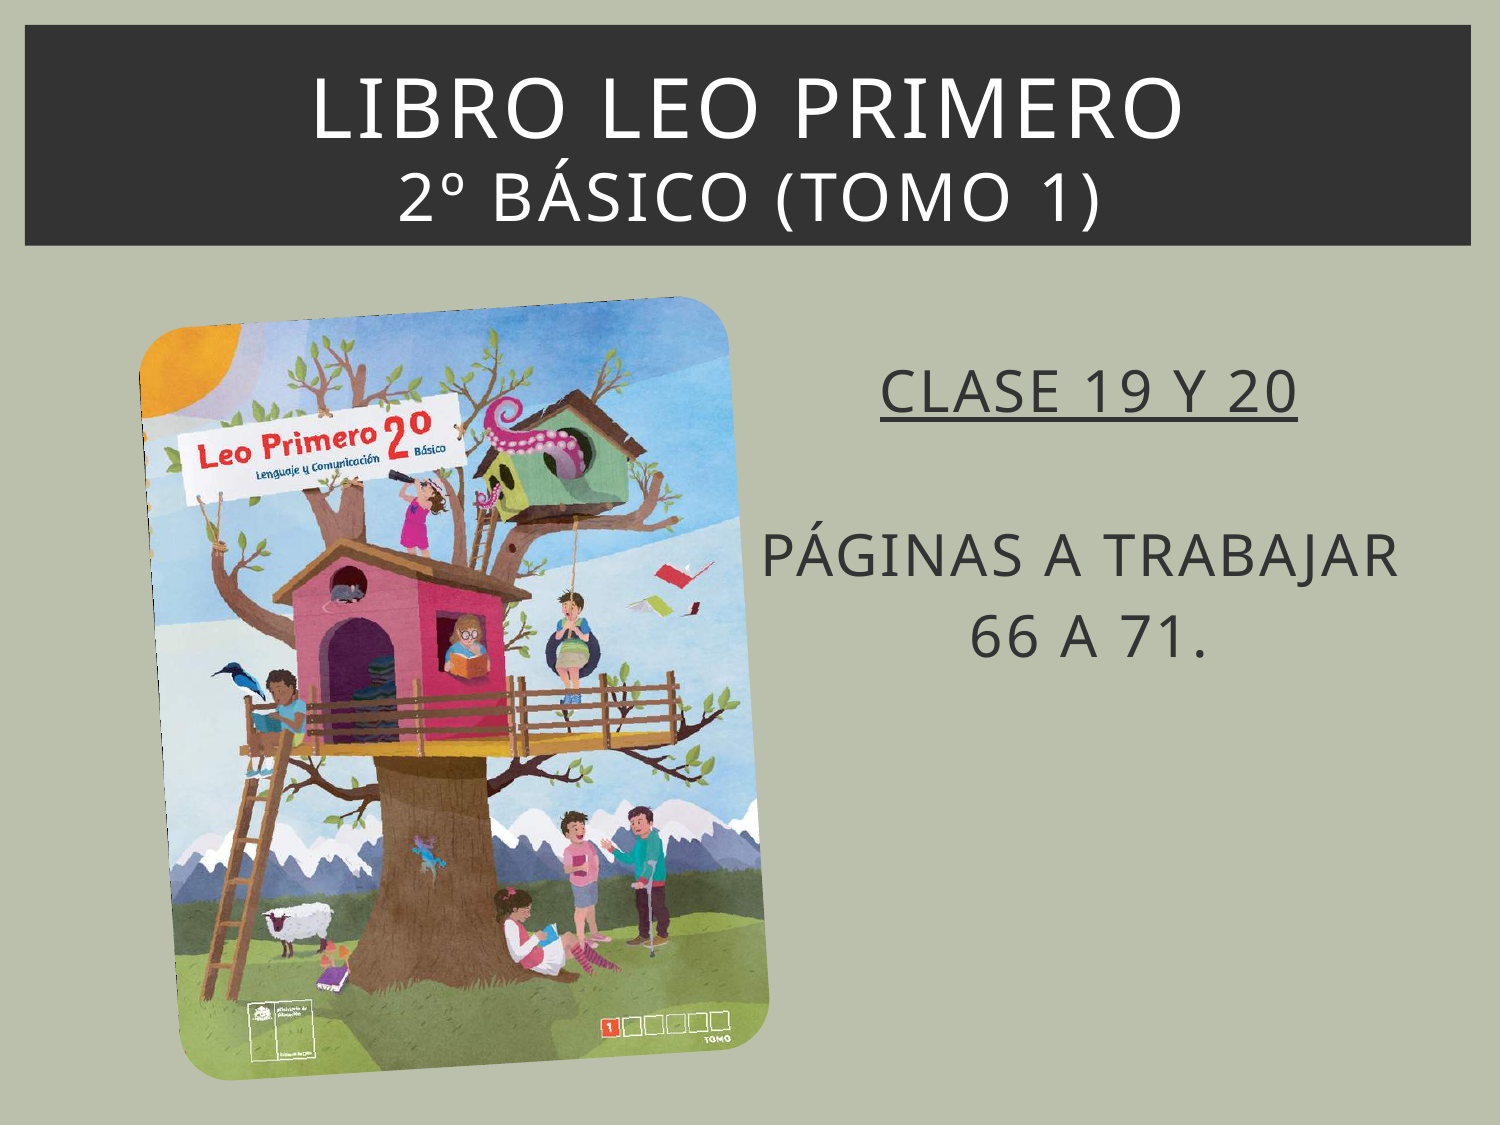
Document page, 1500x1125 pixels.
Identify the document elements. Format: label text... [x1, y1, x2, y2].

title LIBRO LEO PRIMERO 2º BÁSICO (TOMO 1) [62, 58, 1438, 232]
picture [139, 297, 770, 1081]
list CLASE 19 Y 20 PÁGINAS A TRABAJAR 66 A 71. [753, 347, 1442, 1005]
